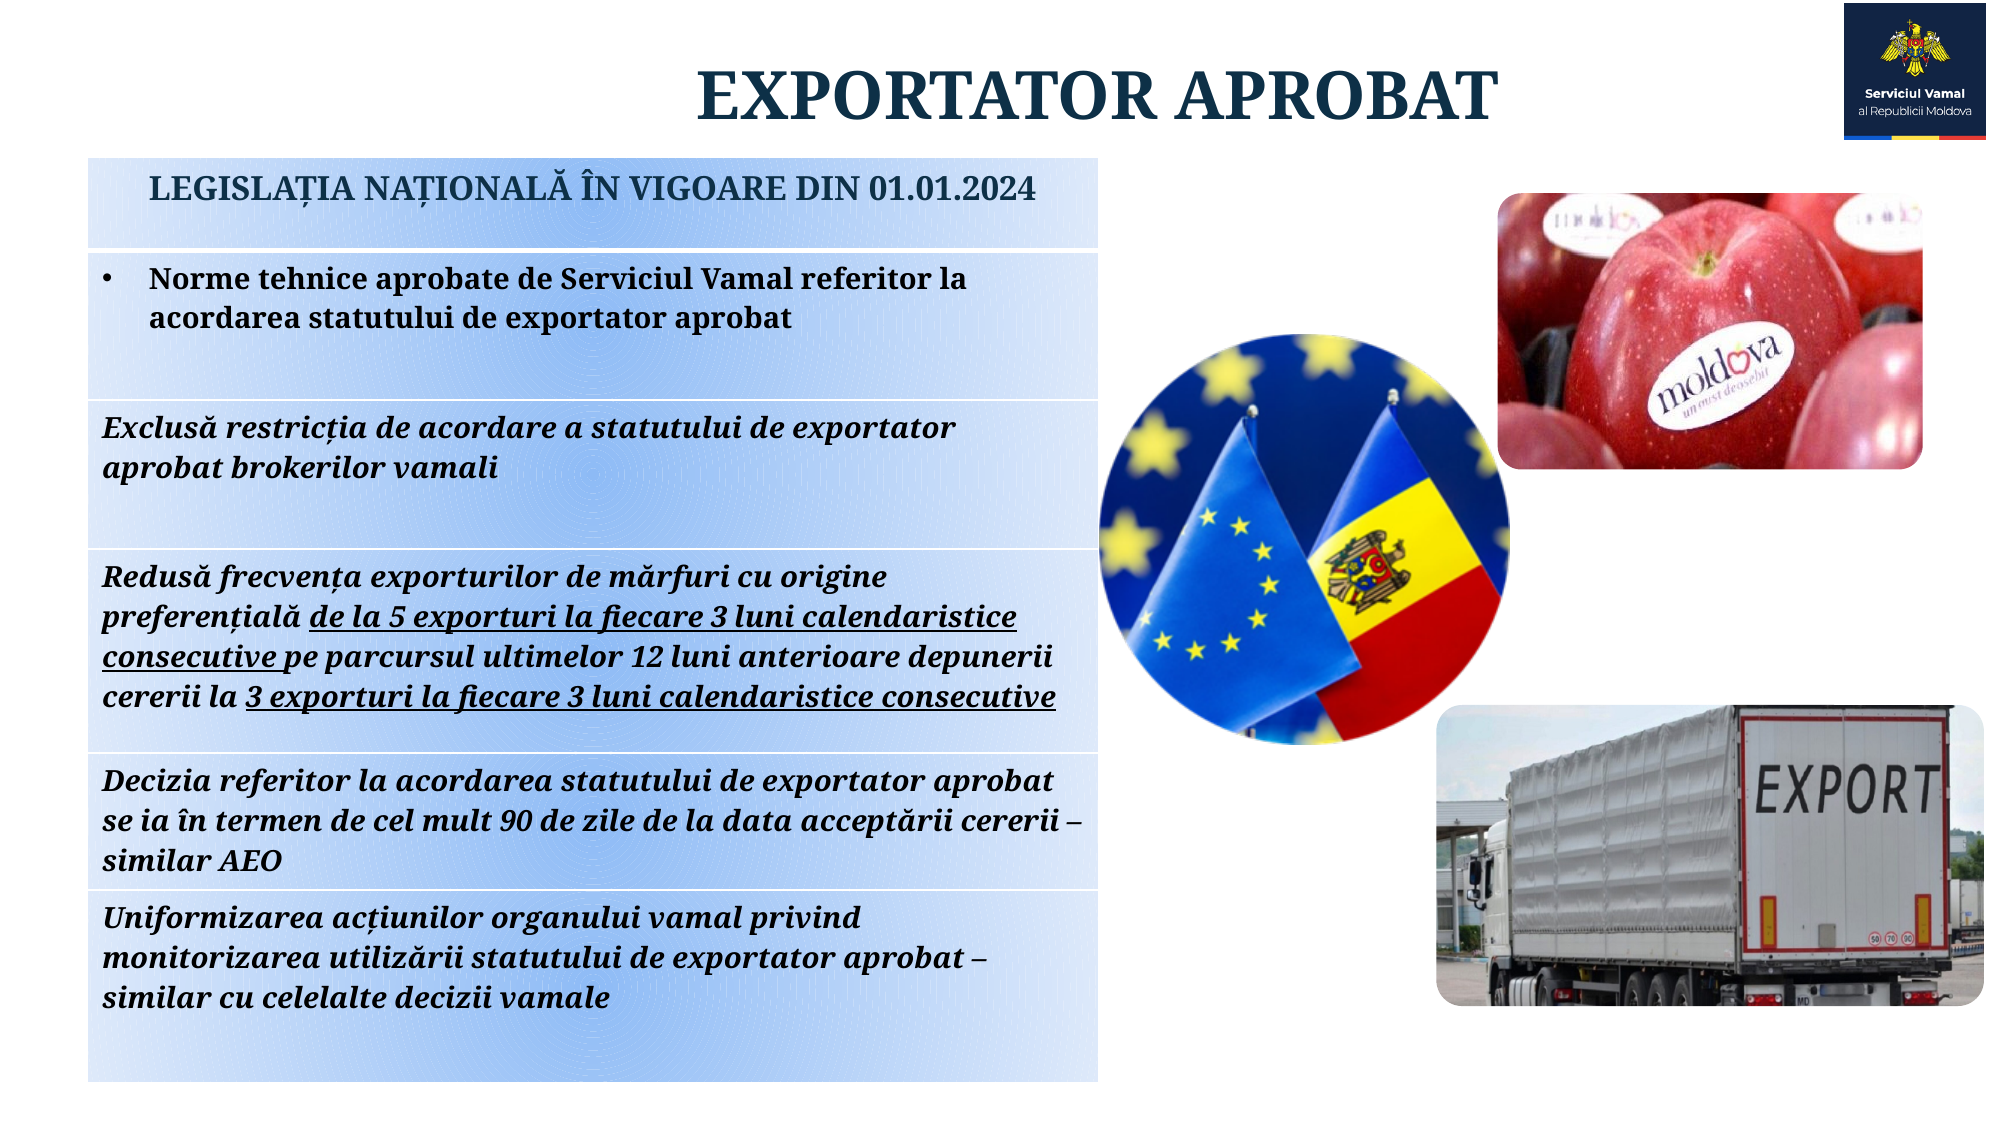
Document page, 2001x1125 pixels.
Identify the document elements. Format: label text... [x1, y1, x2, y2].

table_cell Redusă frecvența exporturilor de mărfuri cu origine preferențială de la 5 exporturi la fiecare 3 luni calendaristice consecutive pe parcursul ultimelor 12 luni anterioare depunerii cererii la 3 exporturi la fiecare 3 luni calendaristice consecutive [88, 550, 1098, 752]
table_cell Uniformizarea acțiunilor organului vamal privind monitorizarea utilizării statutului de exportator aprobat – similar cu celelalte decizii vamale [88, 891, 1098, 1082]
title EXPORTATOR APROBAT [327, 17, 1868, 180]
picture [1099, 193, 1984, 1007]
table_cell Exclusă restricția de acordare a statutului de exportator aprobat brokerilor vamali [88, 401, 1098, 548]
table_cell Decizia referitor la acordarea statutului de exportator aprobat se ia în termen de cel mult 90 de zile de la data acceptării cererii – similar AEO [88, 754, 1098, 889]
table_cell Norme tehnice aprobate de Serviciul Vamal referitor la acordarea statutului de exportator aprobat [88, 253, 1098, 399]
picture [1844, 3, 1986, 140]
table_header LEGISLAȚIA NAȚIONALĂ ÎN VIGOARE DIN 01.01.2024 [88, 158, 1098, 248]
